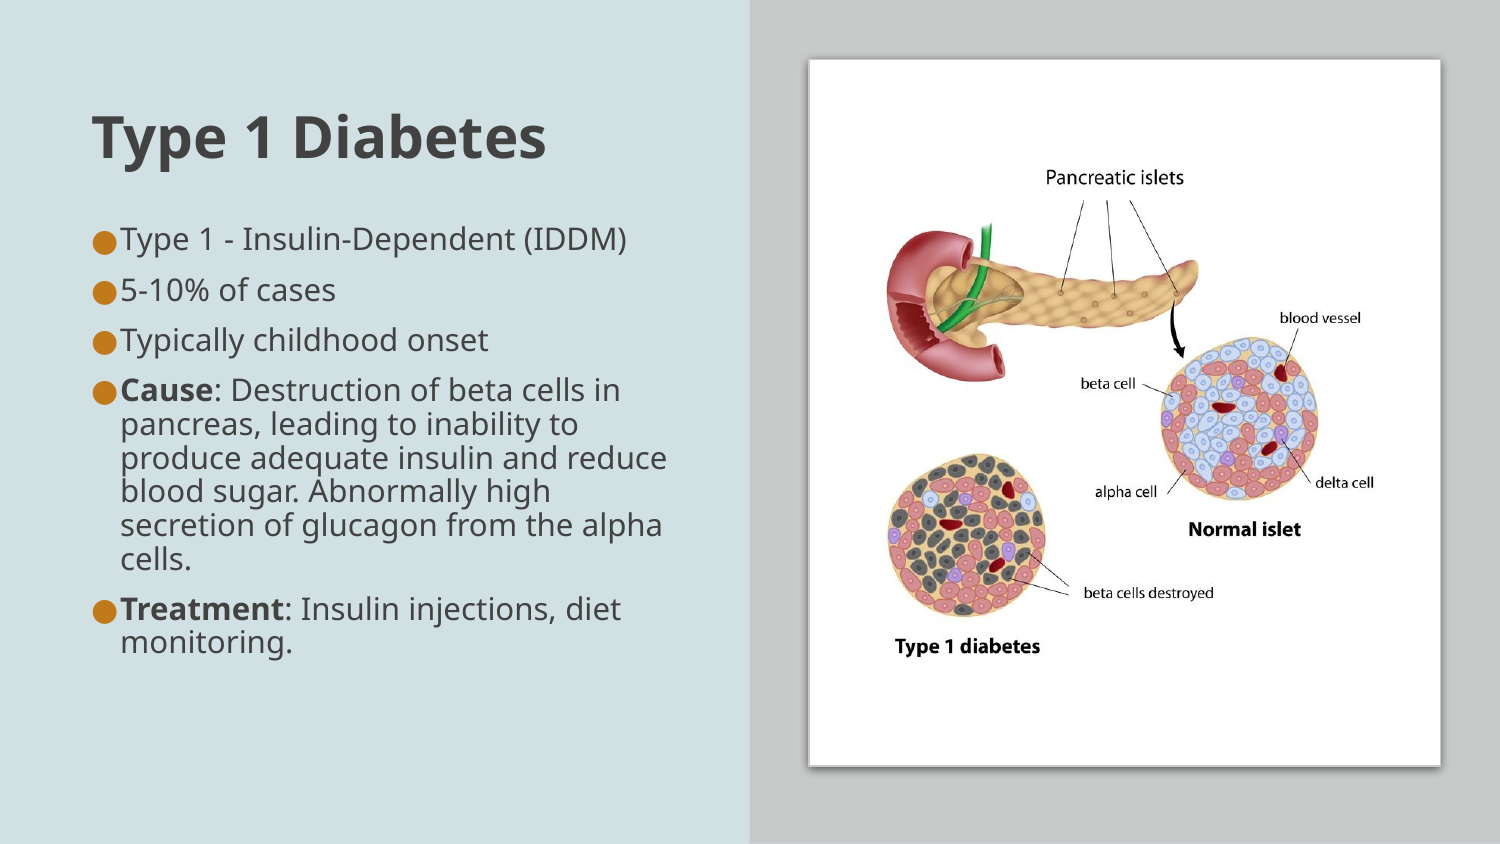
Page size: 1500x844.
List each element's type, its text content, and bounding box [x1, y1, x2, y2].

text_box [809, 59, 1441, 766]
list Type 1 - Insulin-Dependent (IDDM) 5-10% of cases Typically childhood onset Cause: Destruction of beta cells in pancreas, leading to inability to produce adequate insulin and reduce blood sugar. Abnormally high secretion of glucagon from the alpha cells. Treatment: Insulin injections, diet monitoring. [79, 218, 689, 766]
text_box [749, 0, 1500, 844]
picture [868, 150, 1382, 675]
title Type 1 Diabetes [79, 40, 689, 218]
